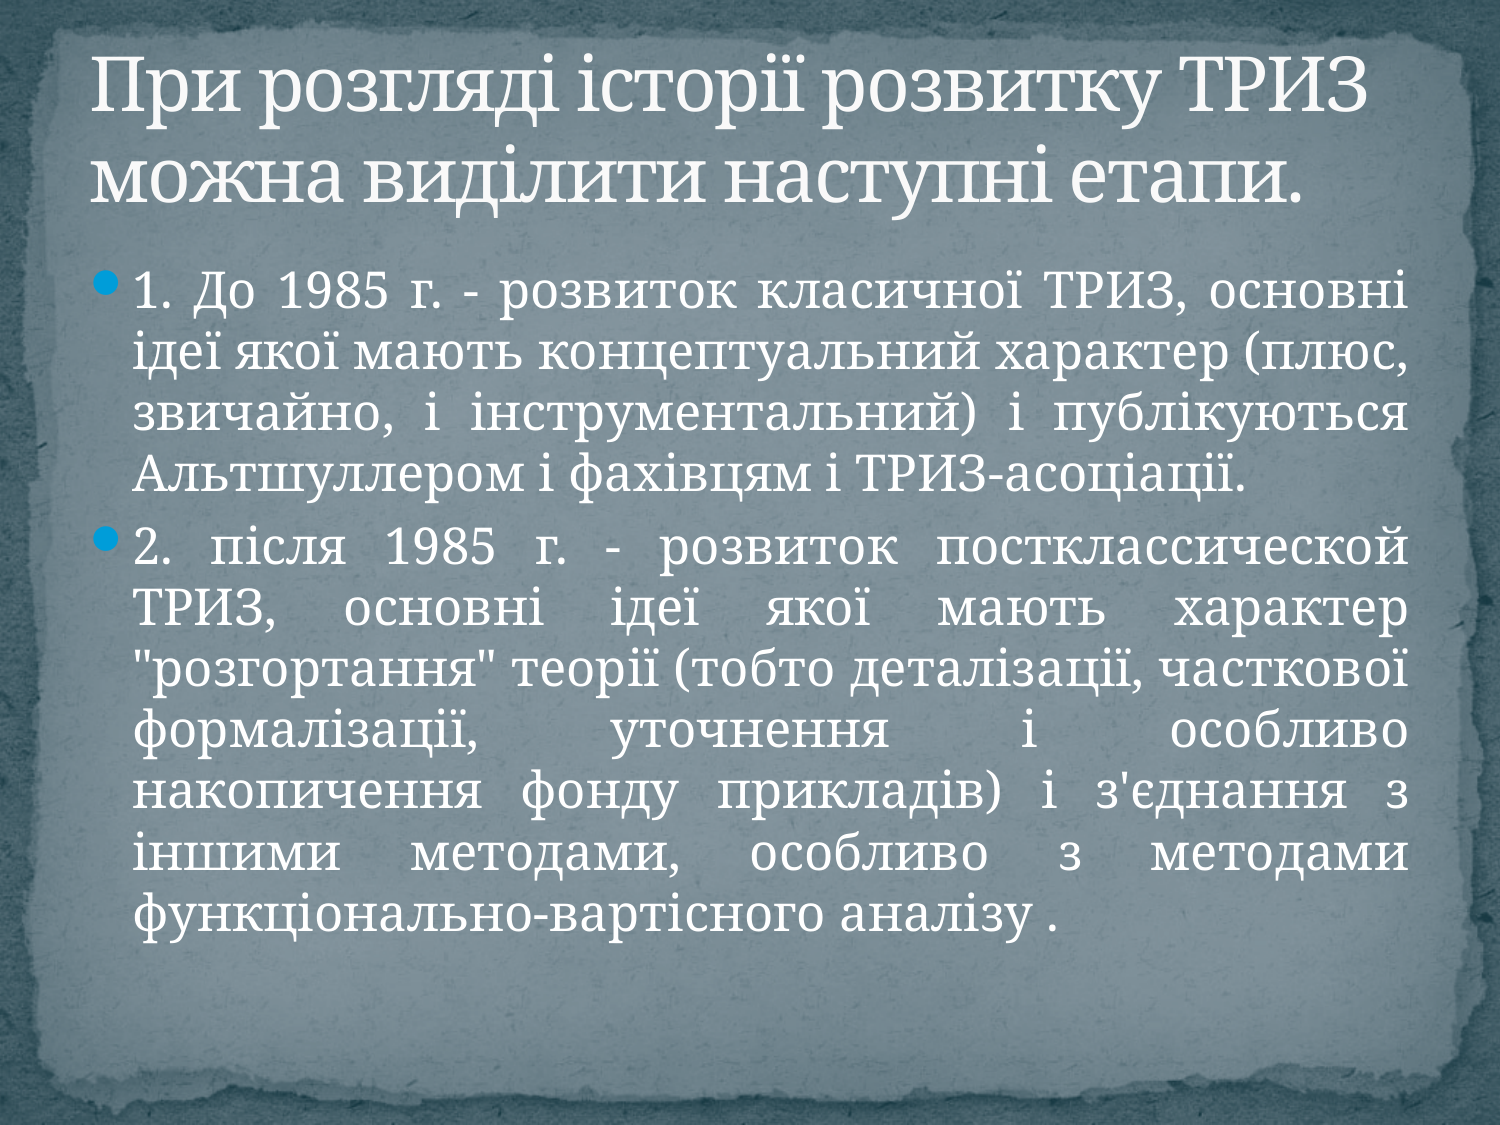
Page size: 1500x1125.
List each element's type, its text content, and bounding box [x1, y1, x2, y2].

list 1. До 1985 г. - розвиток класичної ТРИЗ, основні ідеї якої мають концептуальний характер (плюс, звичайно, і інструментальний) і публікуються Альтшуллером і фахівцям і ТРИЗ-асоціації. 2. після 1985 г. - розвиток постклассической ТРИЗ, основні ідеї якої мають характер "розгортання" теорії (тобто деталізації, часткової формалізації, уточнення і особливо накопичення фонду прикладів) і з'єднання з іншими методами, особливо з методами функціонально-вартісного аналізу . [75, 249, 1425, 1000]
title При розгляді історії розвитку ТРИЗ можна виділити наступні етапи. [74, 24, 1425, 225]
